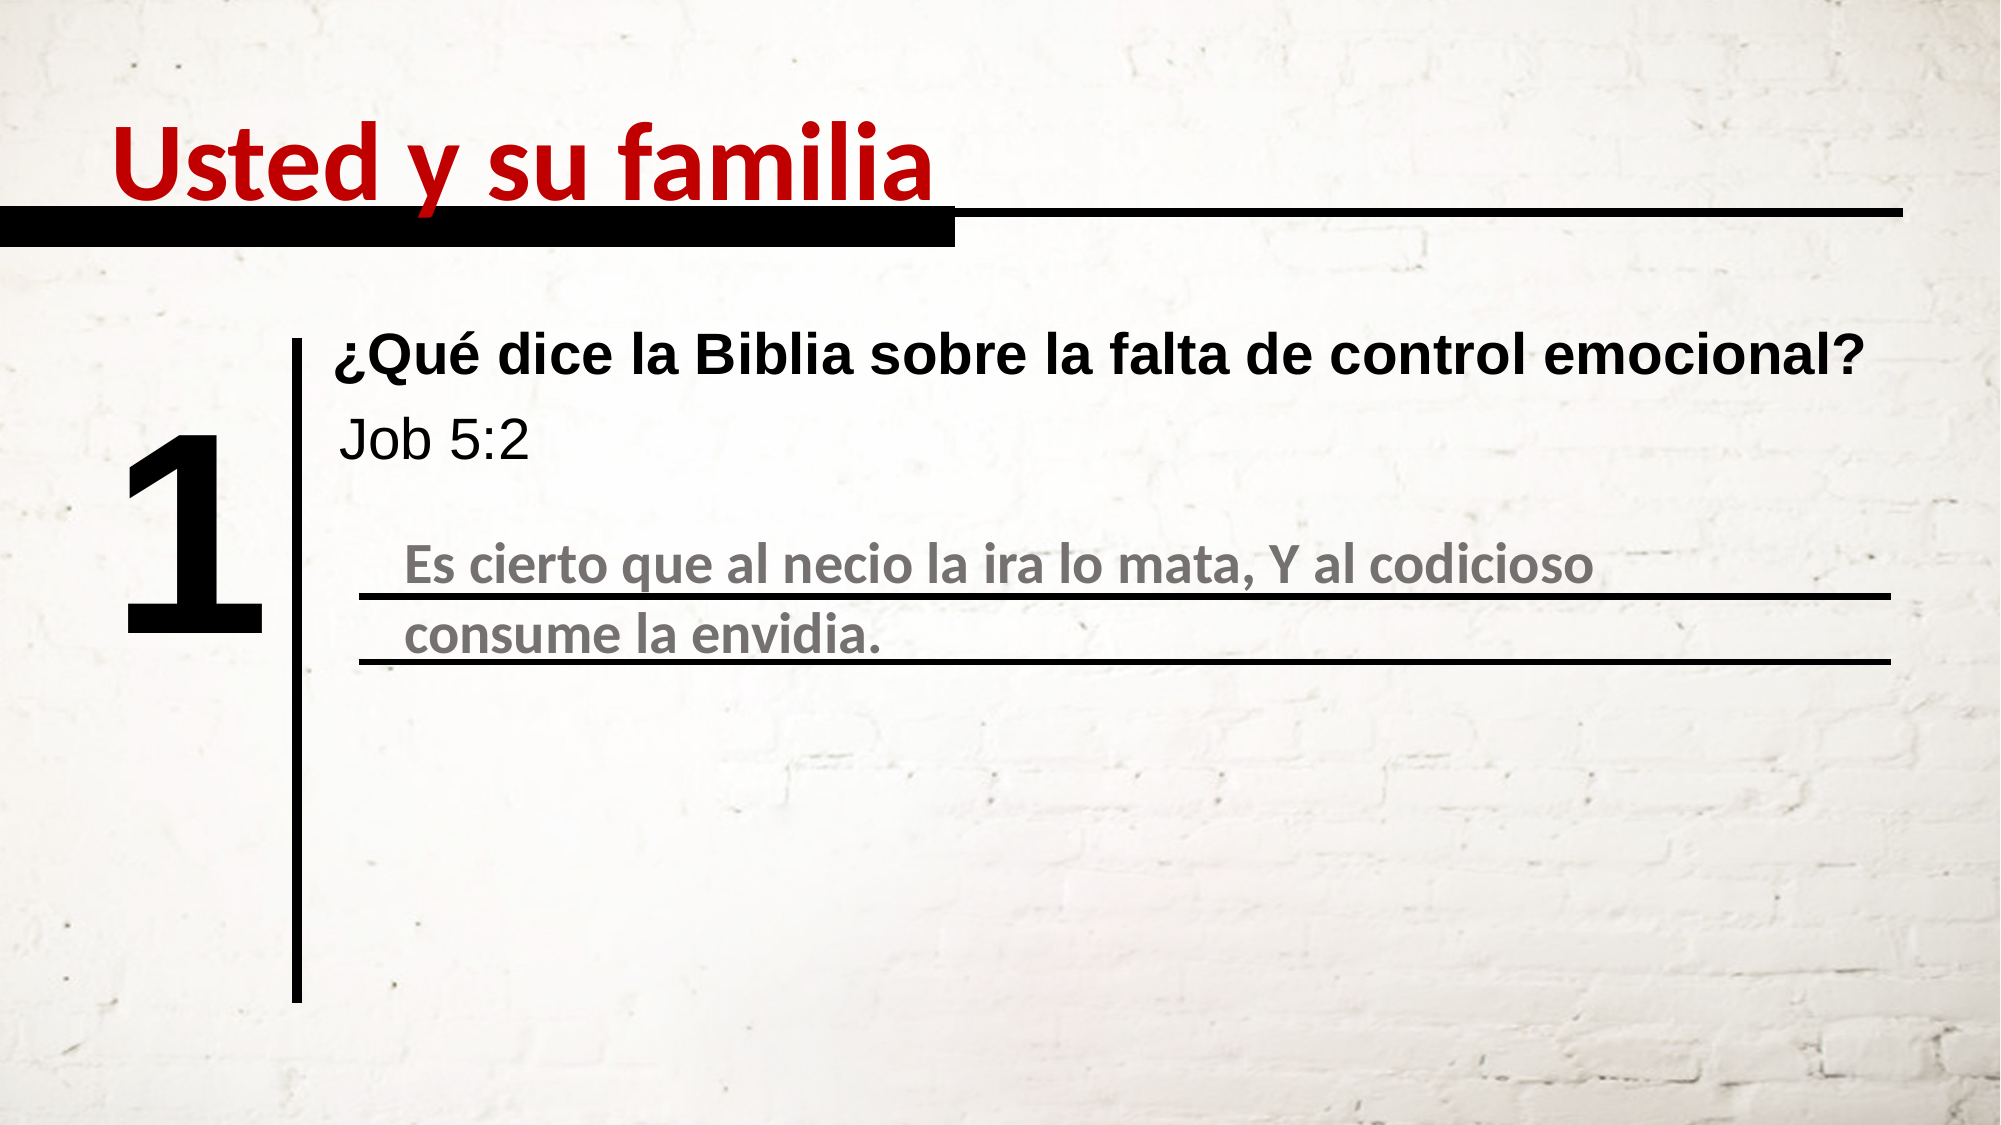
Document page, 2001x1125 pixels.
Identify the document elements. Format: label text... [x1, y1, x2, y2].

text_box Es cierto que al necio la ira lo mata, Y al codicioso consume la envidia. [389, 518, 1826, 593]
picture [0, 0, 2001, 1125]
text_box [0, 206, 955, 247]
text_box 1 [96, 338, 292, 698]
text_box ¿Qué dice la Biblia sobre la falta de control emocional? [317, 308, 1918, 394]
text_box Es cierto que al necio la ira lo mata, Y al codicioso consume la envidia. [389, 665, 1826, 673]
text_box Usted y su familia [96, 80, 1160, 231]
text_box Job 5:2 [324, 394, 902, 479]
text_box Es cierto que al necio la ira lo mata, Y al codicioso consume la envidia. [389, 600, 1826, 659]
